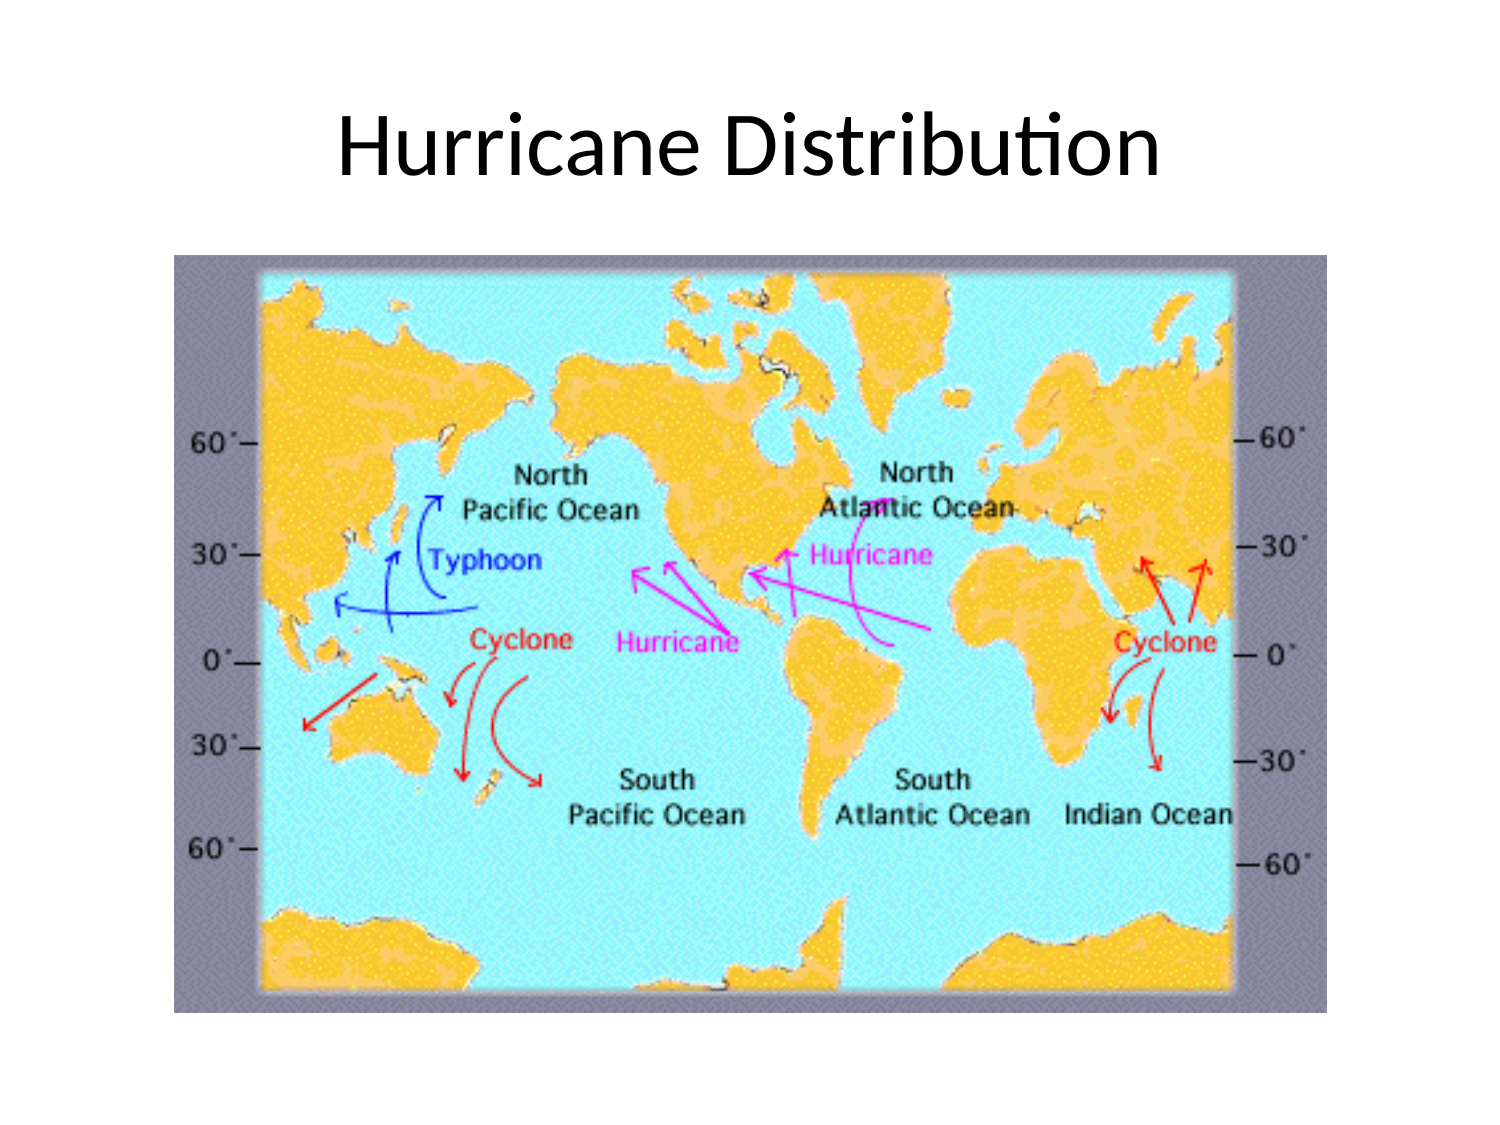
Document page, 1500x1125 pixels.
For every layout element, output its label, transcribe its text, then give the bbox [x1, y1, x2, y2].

title Hurricane Distribution [75, 45, 1425, 233]
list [174, 255, 1327, 1013]
